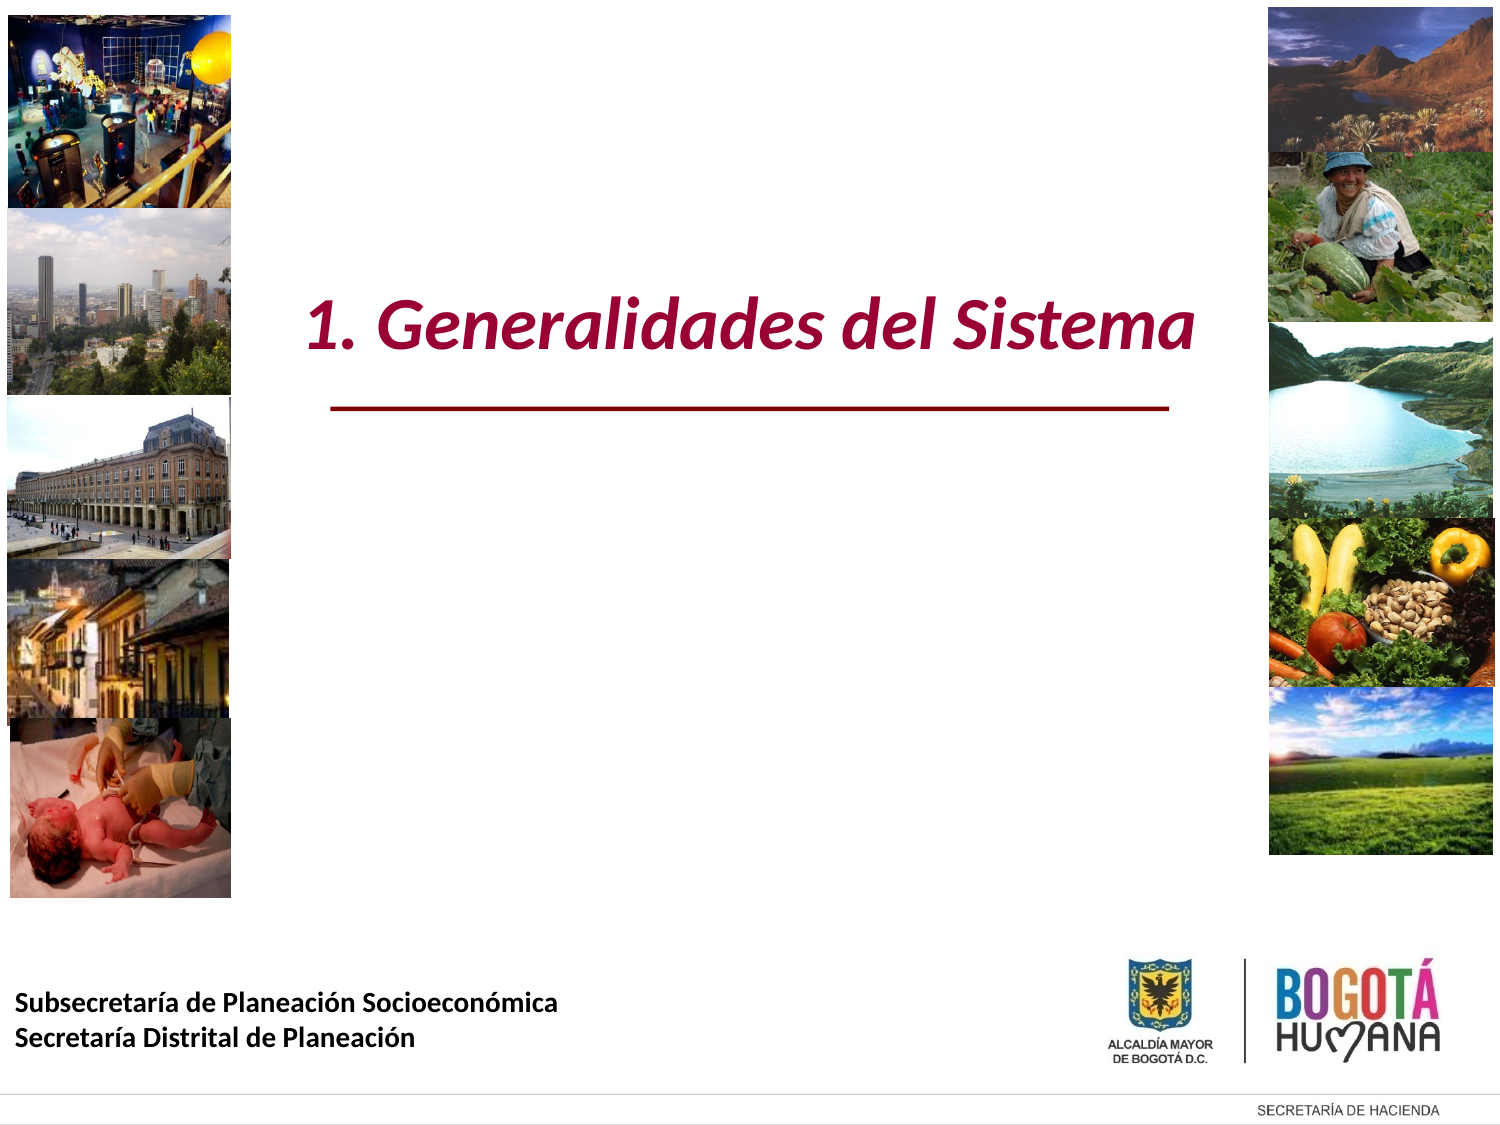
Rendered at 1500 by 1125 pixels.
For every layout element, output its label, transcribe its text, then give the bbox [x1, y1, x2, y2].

picture [0, 0, 1500, 1125]
text_box Subsecretaría de Planeación Socioeconómica Secretaría Distrital de Planeación [0, 975, 1063, 1061]
text_box 1. Generalidades del Sistema [236, 267, 1264, 372]
